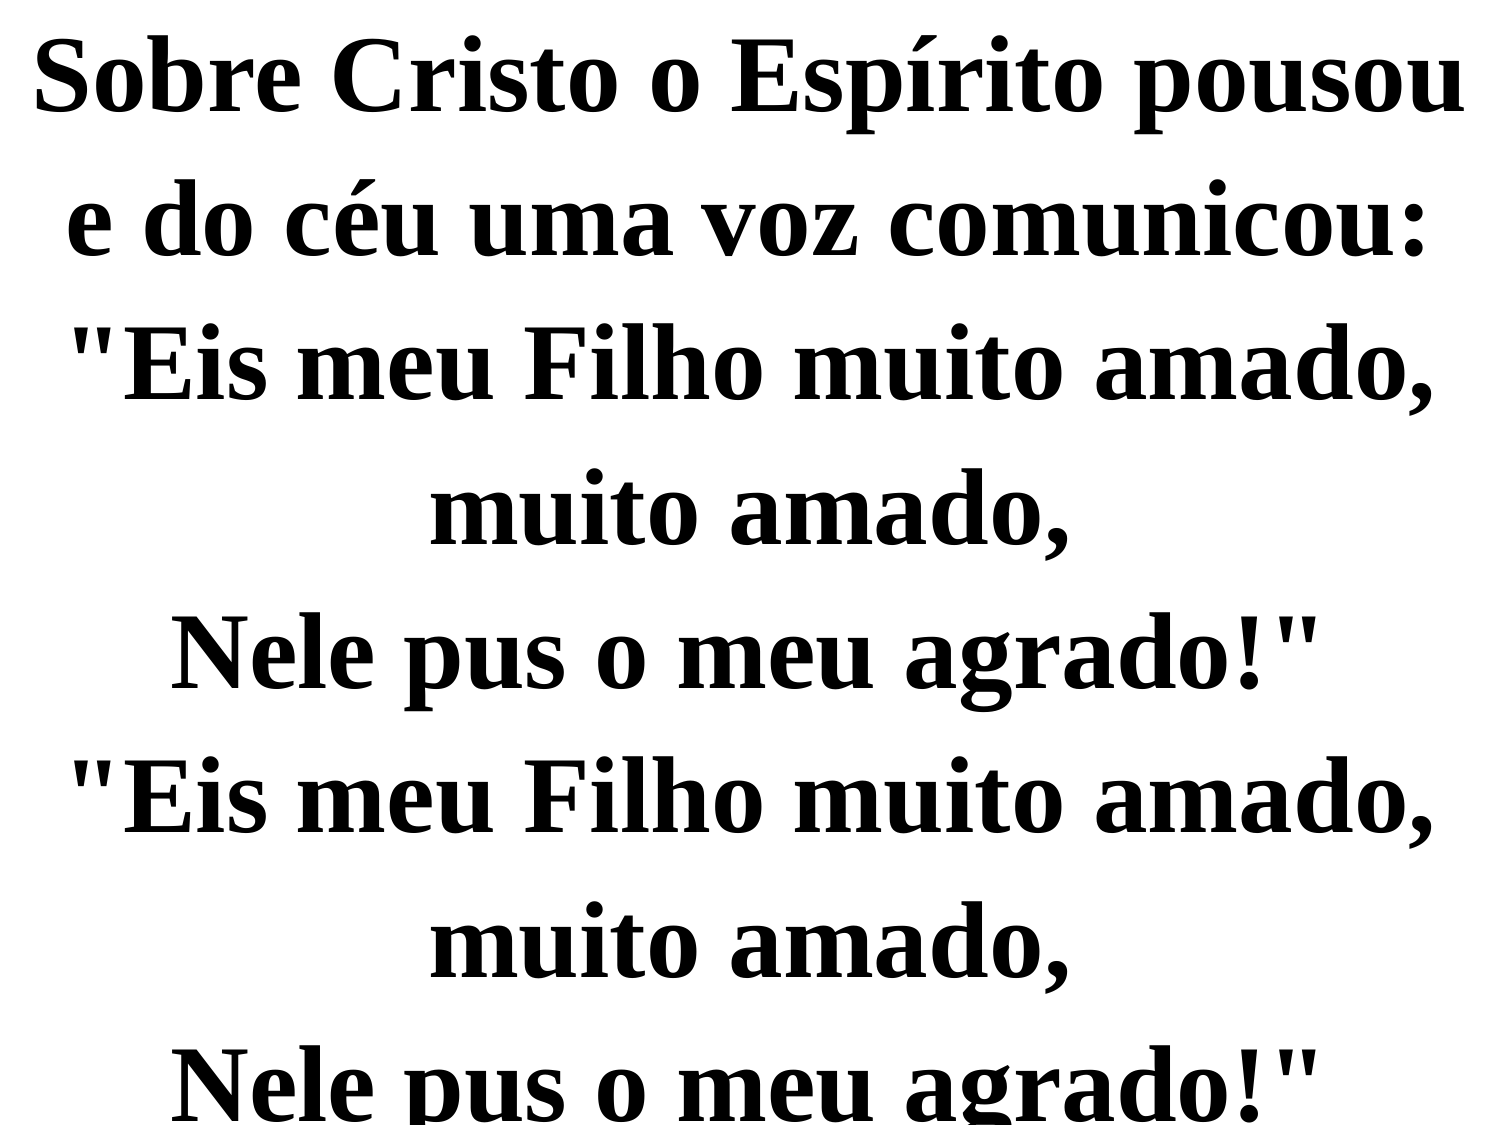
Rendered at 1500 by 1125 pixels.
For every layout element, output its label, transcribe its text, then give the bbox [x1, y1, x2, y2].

list Sobre Cristo o Espírito pousou e do céu uma voz comunicou: "Eis meu Filho muito amado, muito amado, Nele pus o meu agrado!" "Eis meu Filho muito amado, muito amado, Nele pus o meu agrado!" [0, 0, 1500, 1125]
